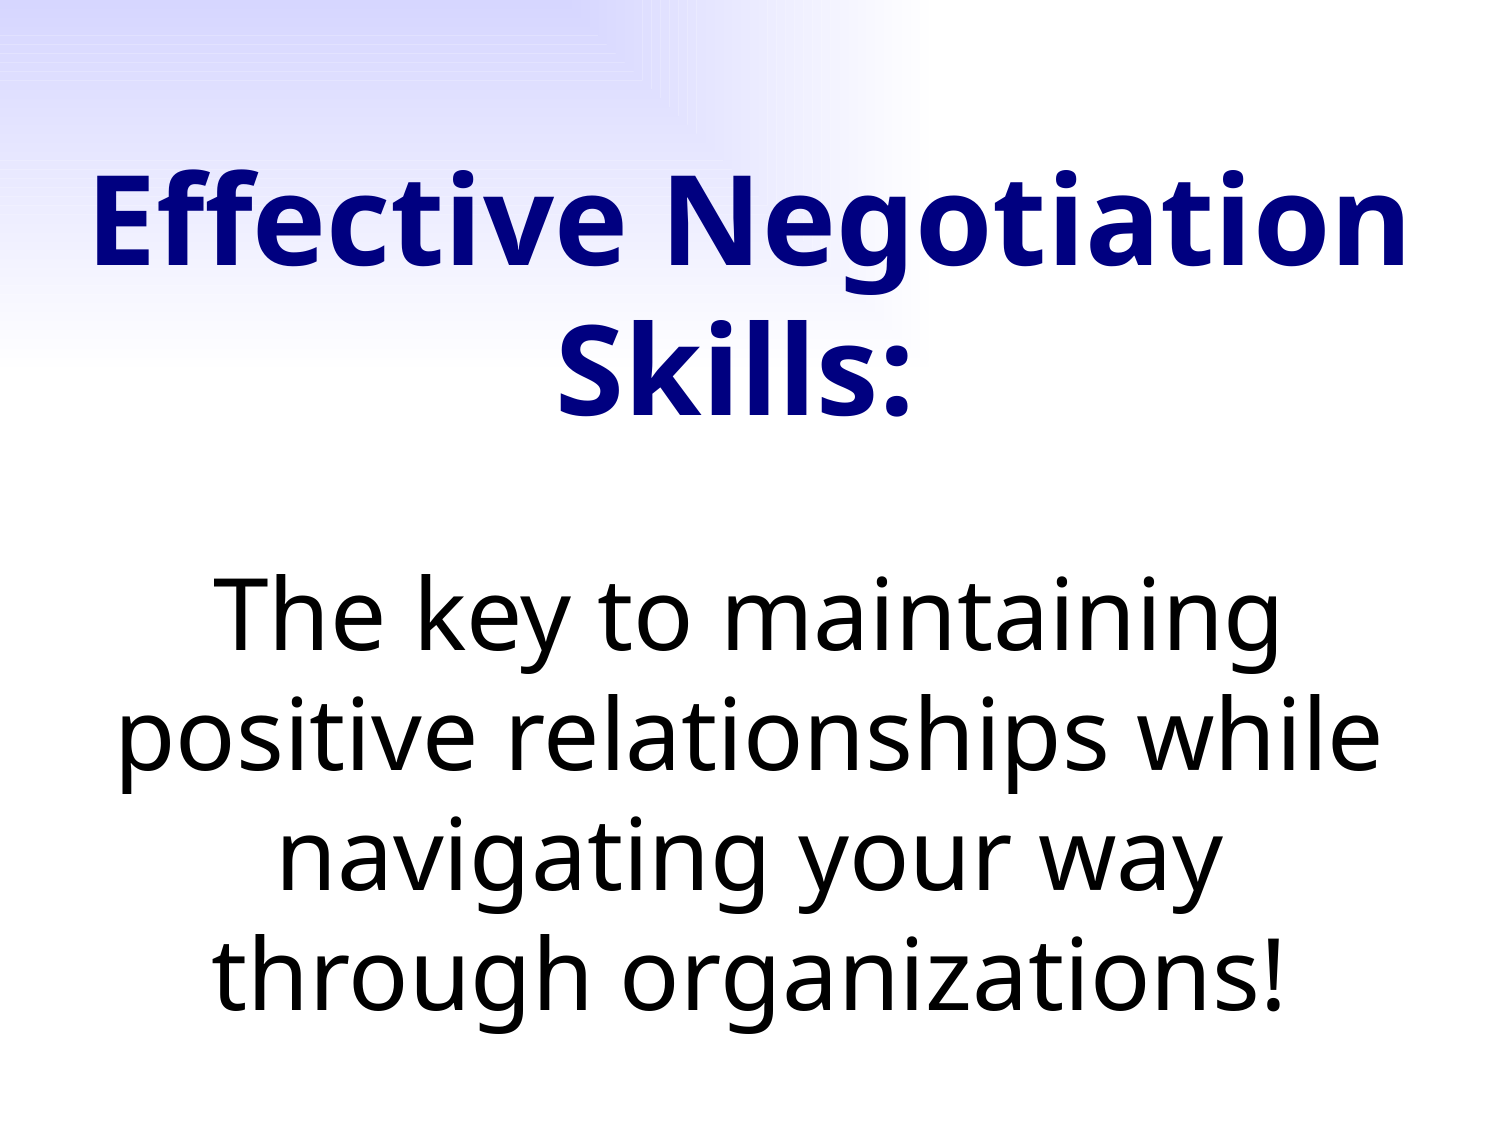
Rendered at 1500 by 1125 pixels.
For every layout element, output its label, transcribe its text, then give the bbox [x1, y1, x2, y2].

text_box Effective Negotiation Skills: The key to maintaining positive relationships while navigating your way through organizations! [62, 99, 1438, 1038]
